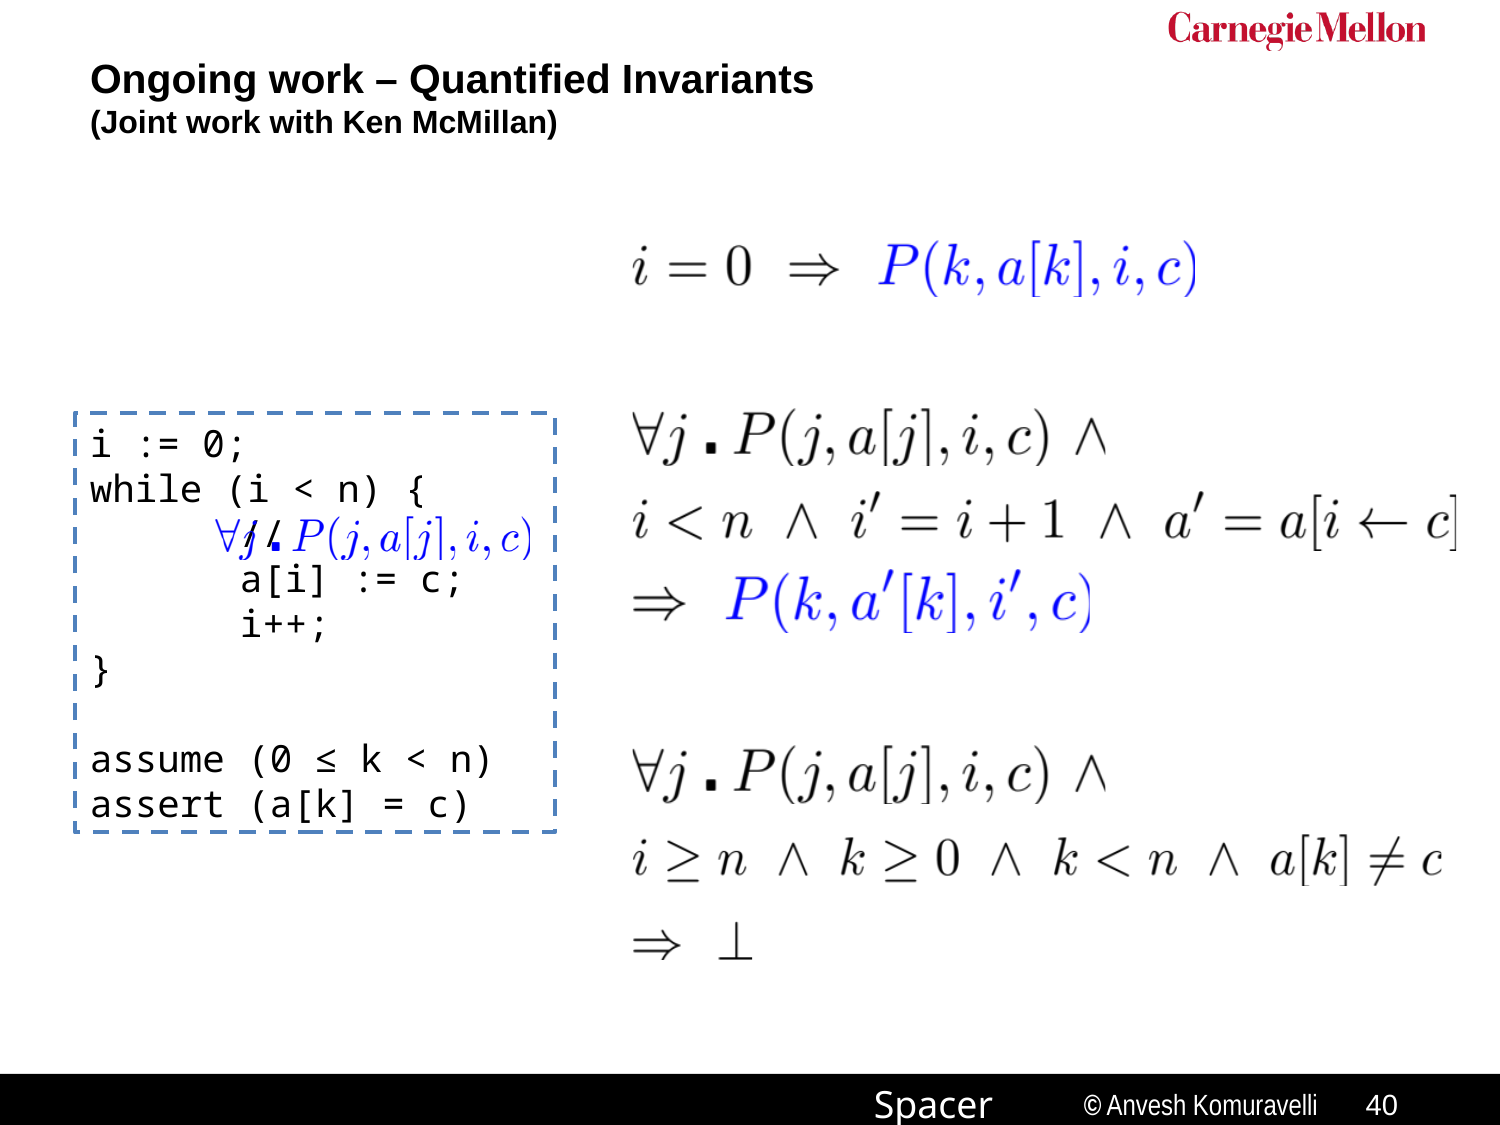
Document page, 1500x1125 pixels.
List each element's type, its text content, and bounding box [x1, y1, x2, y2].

picture [632, 407, 1106, 467]
picture [632, 921, 753, 960]
text_box i := 0; while (i < n) { // a[i] := c; i++; } assume (0 ≤ k < n) assert (a[k] = c) [73, 411, 557, 834]
picture [632, 238, 1196, 297]
slide_number 39 [1350, 1078, 1426, 1123]
picture [632, 569, 1090, 634]
picture [632, 744, 1106, 804]
picture [632, 491, 1457, 551]
picture [632, 832, 1442, 886]
picture [214, 514, 531, 560]
title Ongoing work – Quantified Invariants (Joint work with Ken McMillan) [75, 45, 1425, 149]
